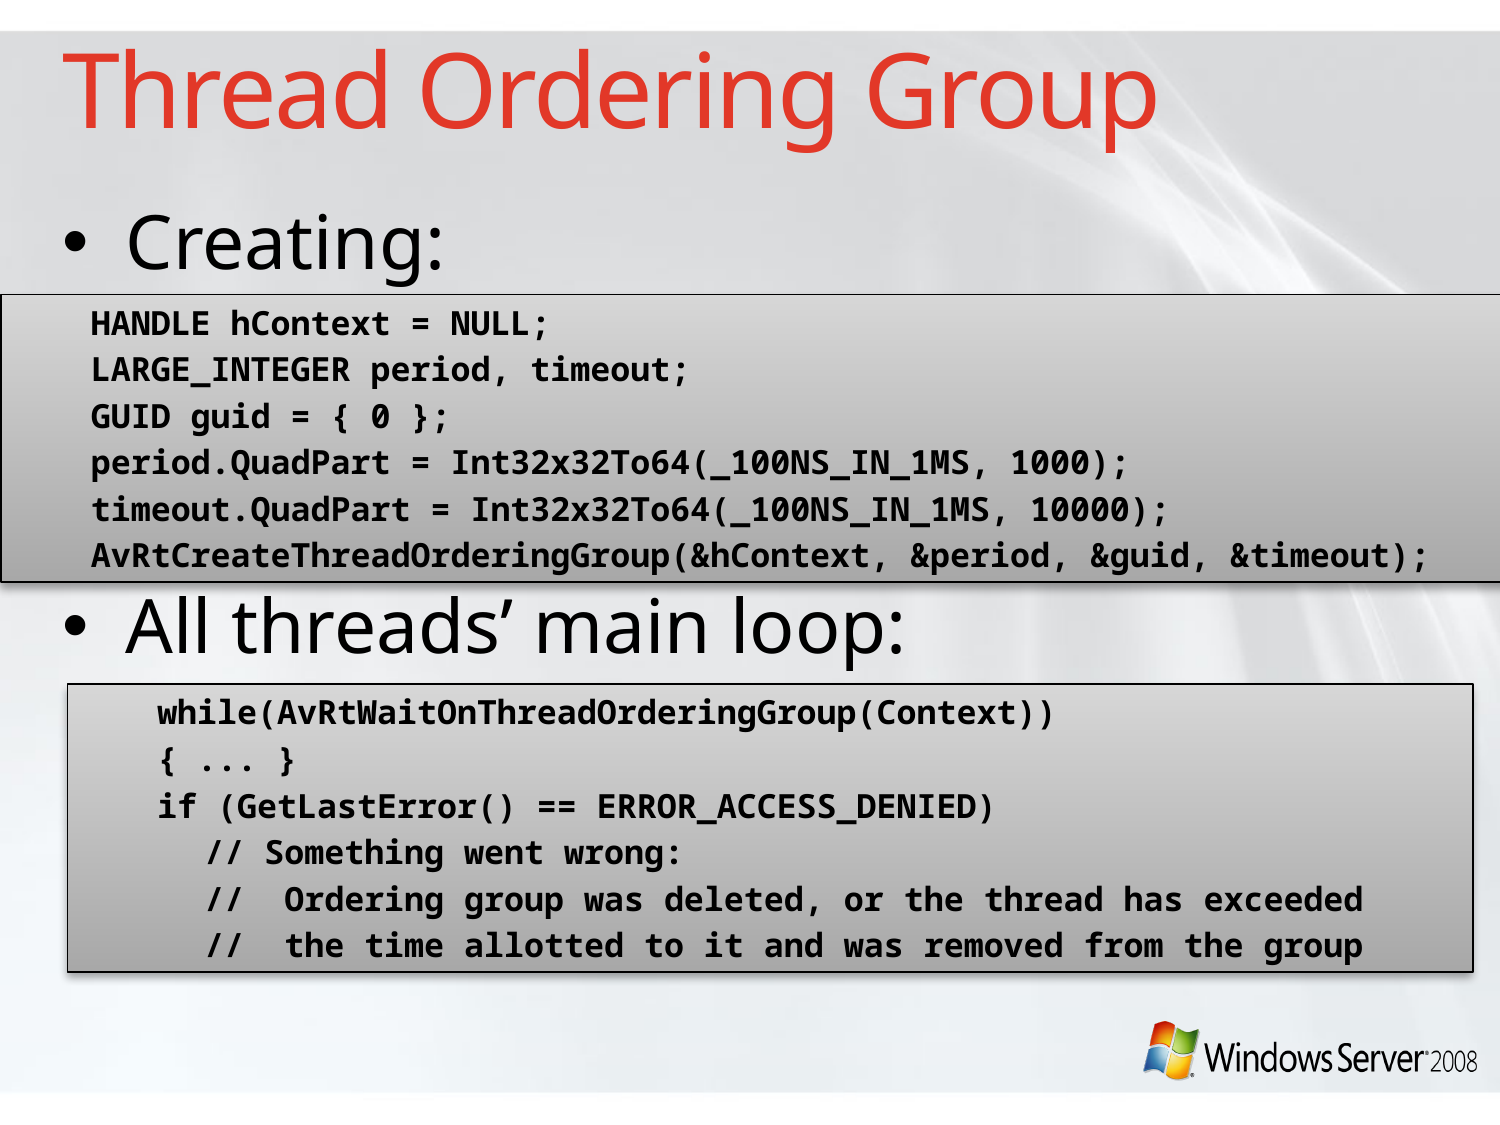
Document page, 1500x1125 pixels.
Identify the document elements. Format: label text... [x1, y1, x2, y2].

text_box while(AvRtWaitOnThreadOrderingGroup(Context)) { ... } if (GetLastError() == ERROR_ACCESS_DENIED) // Something went wrong: // Ordering group was deleted, or the thread has exceeded // the time allotted to it and was removed from the group [67, 683, 1474, 973]
title Thread Ordering Group [62, 37, 1438, 152]
picture [0, 0, 1500, 294]
picture [0, 583, 1500, 1125]
list Creating: All threads’ main loop: [62, 595, 1438, 687]
list Creating: All threads’ main loop: [62, 204, 1438, 294]
text_box HANDLE hContext = NULL; LARGE_INTEGER period, timeout; GUID guid = { 0 }; period.QuadPart = Int32x32To64(_100NS_IN_1MS, 1000); timeout.QuadPart = Int32x32To64(_100NS_IN_1MS, 10000); AvRtCreateThreadOrderingGroup(&hContext, &period, &guid, &timeout); [0, 294, 1500, 583]
